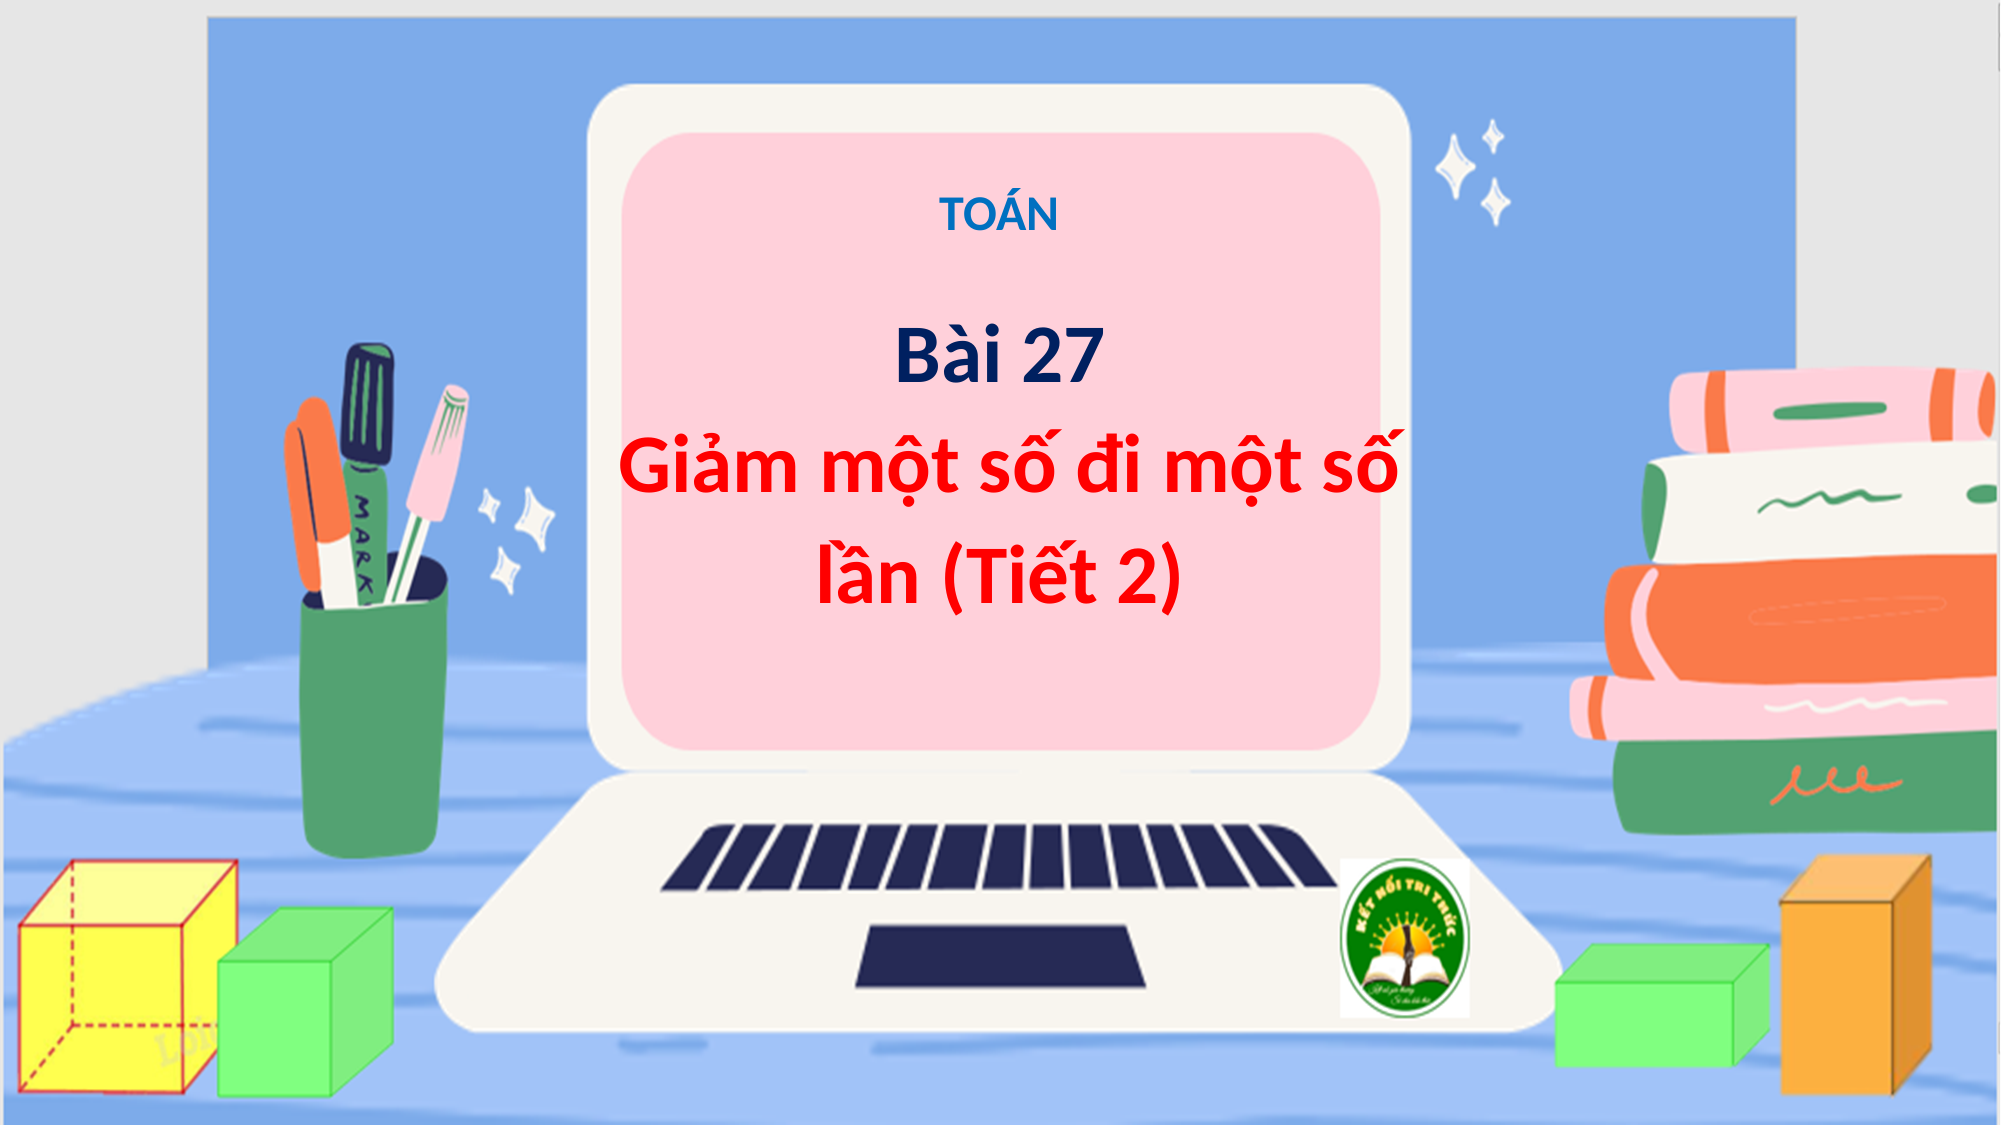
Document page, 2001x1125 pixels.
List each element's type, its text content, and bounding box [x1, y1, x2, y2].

text_box TOÁN [567, 147, 1433, 241]
picture [0, 0, 2001, 1125]
text_box Bài 27 Giảm một số đi một số lần (Tiết 2) [567, 287, 1433, 621]
